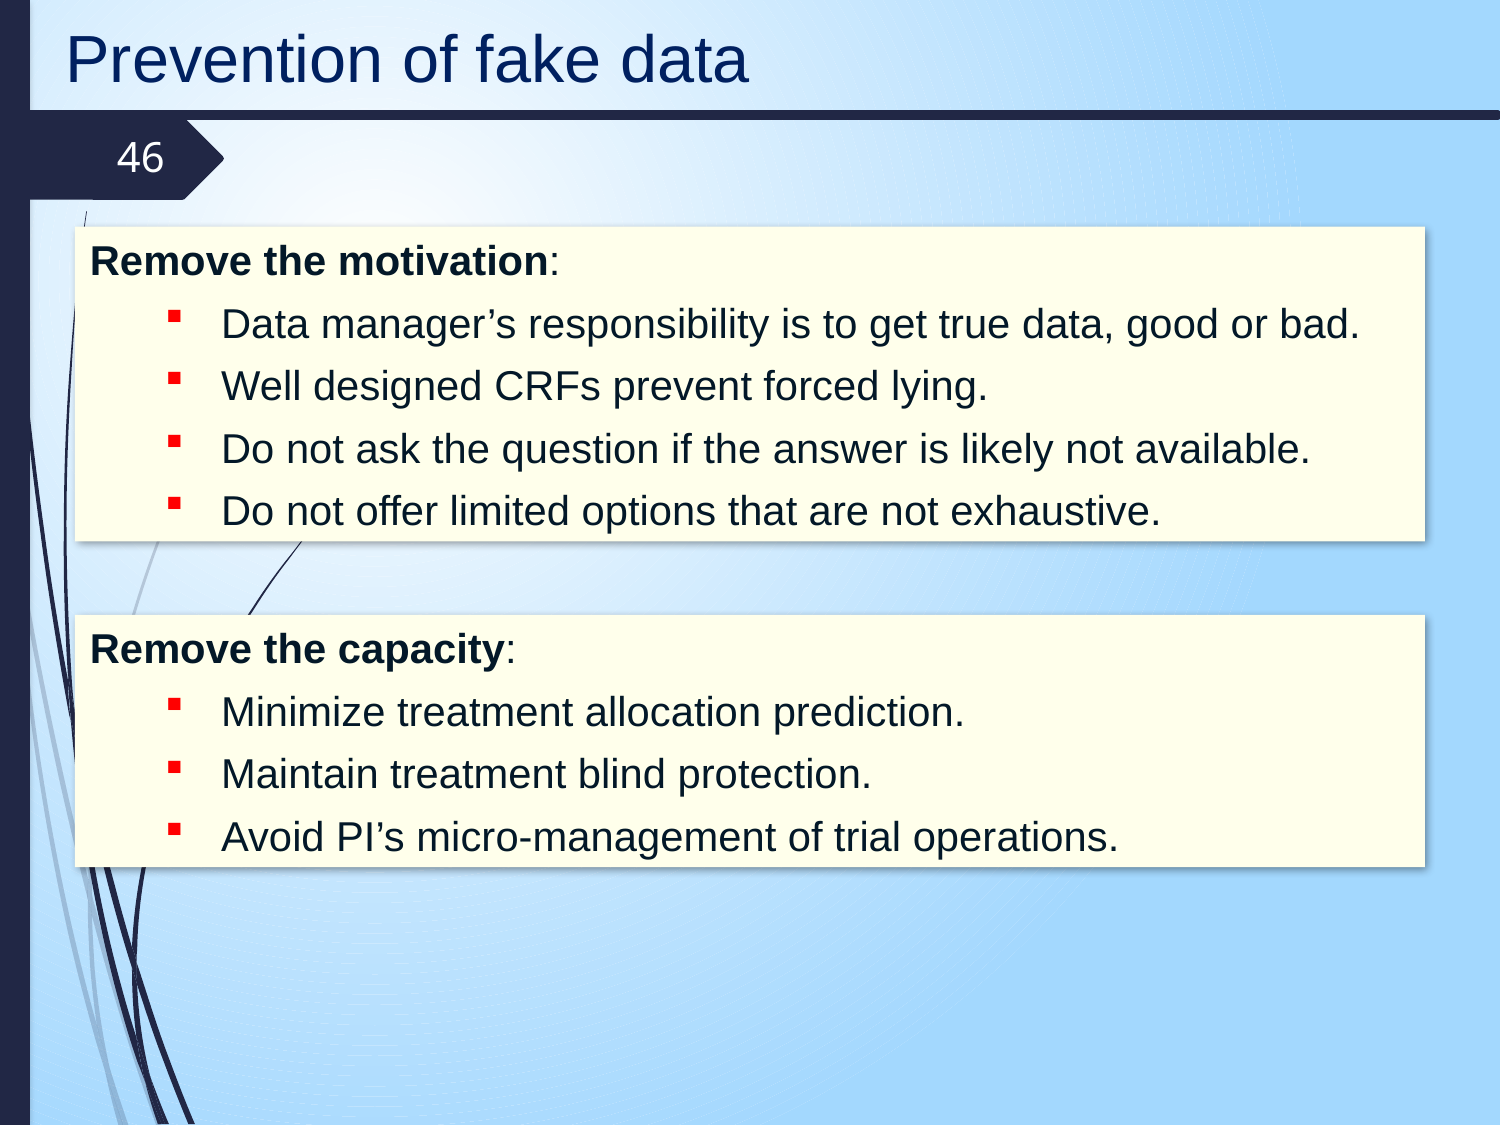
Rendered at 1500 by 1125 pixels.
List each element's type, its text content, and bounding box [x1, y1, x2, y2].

text_box Remove the capacity: Minimize treatment allocation prediction. Maintain treatment blind protection. Avoid PI’s micro-management of trial operations. [74, 614, 1425, 868]
text_box Prevention of fake data [50, 8, 1481, 104]
text_box Remove the motivation: Data manager’s responsibility is to get true data, good or bad. Well designed CRFs prevent forced lying. Do not ask the question if the answer is likely not available. Do not offer limited options that are not exhaustive. [74, 226, 1425, 542]
slide_number 46 [83, 129, 180, 190]
